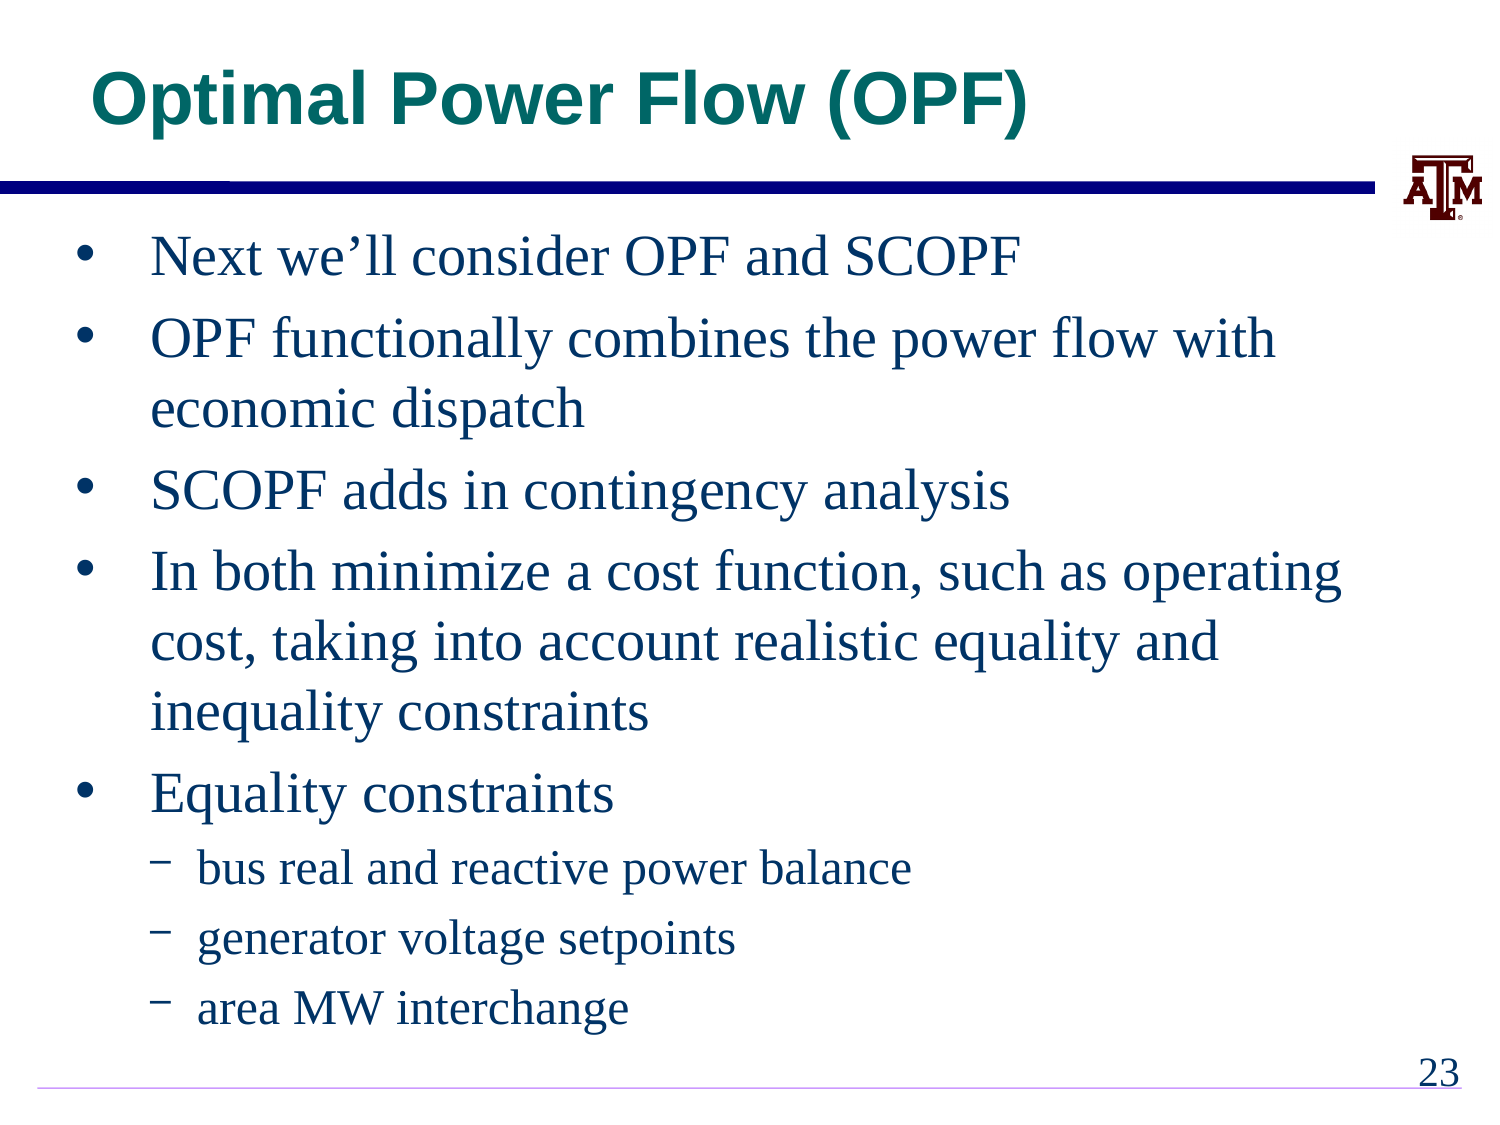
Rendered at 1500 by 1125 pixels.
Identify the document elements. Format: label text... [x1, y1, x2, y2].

title Optimal Power Flow (OPF) [74, 12, 1388, 188]
picture [1392, 137, 1493, 238]
list Next we’ll consider OPF and SCOPF OPF functionally combines the power flow with economic dispatch SCOPF adds in contingency analysis In both minimize a cost function, such as operating cost, taking into account realistic equality and inequality constraints Equality constraints bus real and reactive power balance generator voltage setpoints area MW interchange [59, 209, 1373, 823]
text_box 22 [1162, 1037, 1475, 1113]
